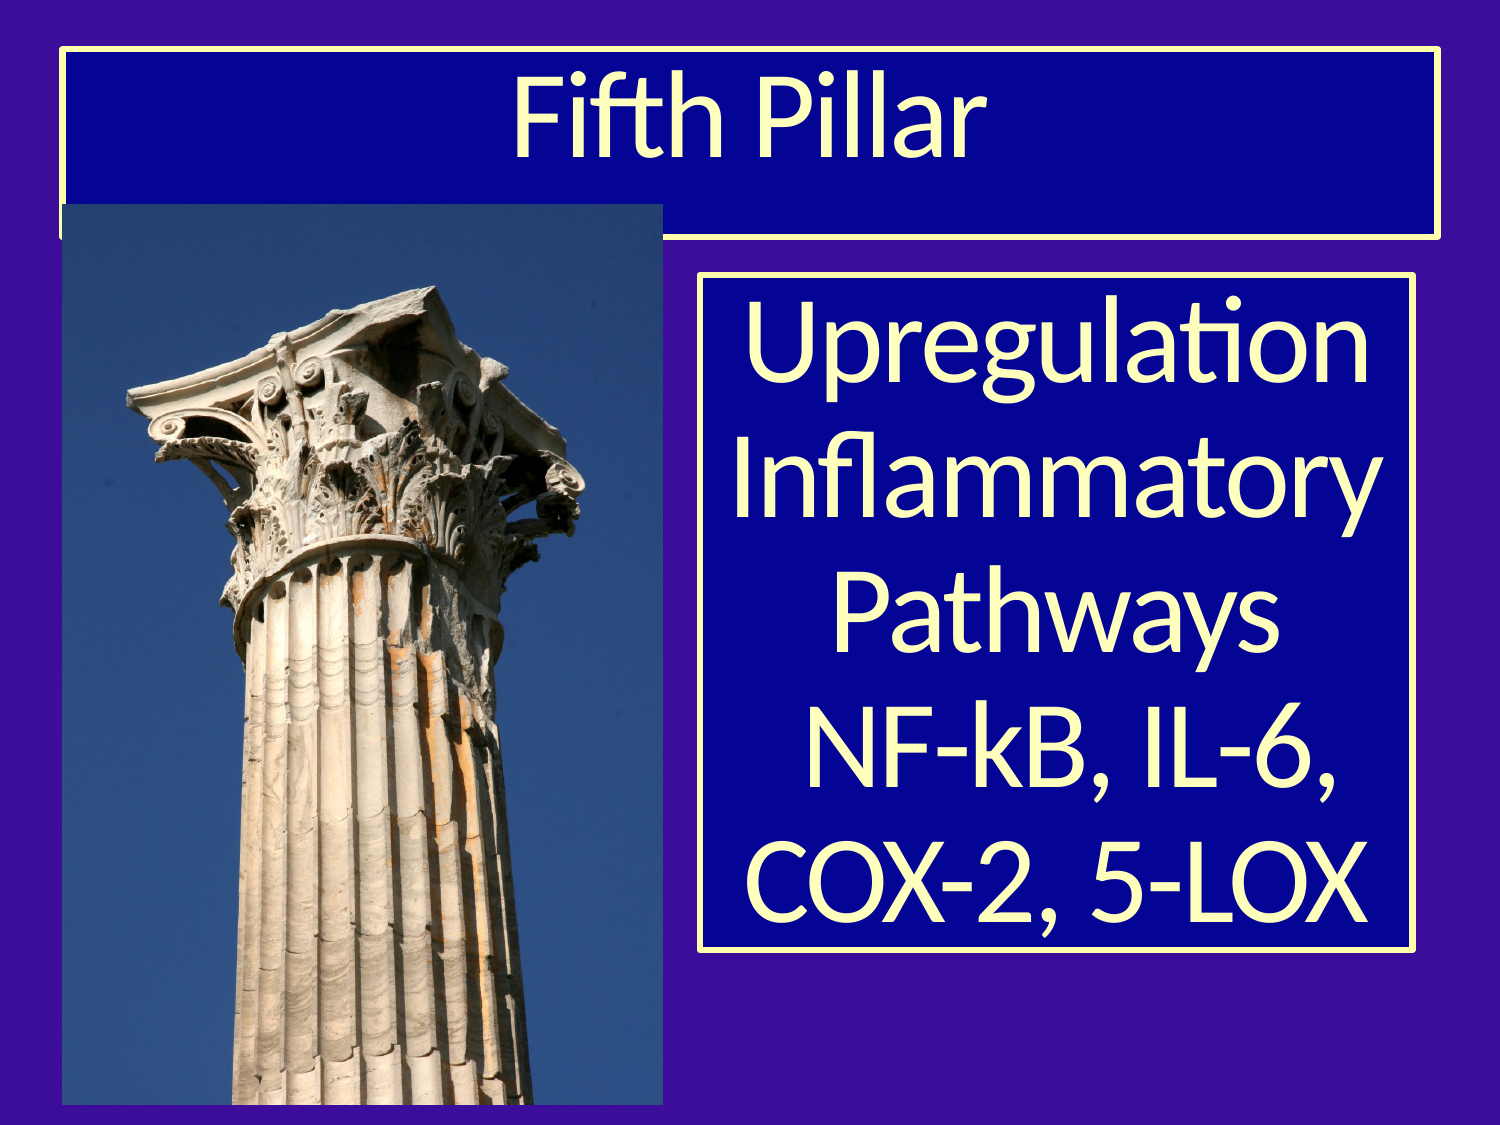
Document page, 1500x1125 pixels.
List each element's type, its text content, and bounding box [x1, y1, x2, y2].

picture [62, 204, 663, 1106]
title Fifth Pillar [62, 49, 1438, 238]
text_box Upregulation Inflammatory Pathways NF-kB, IL-6, COX-2, 5-LOX [699, 274, 1413, 951]
